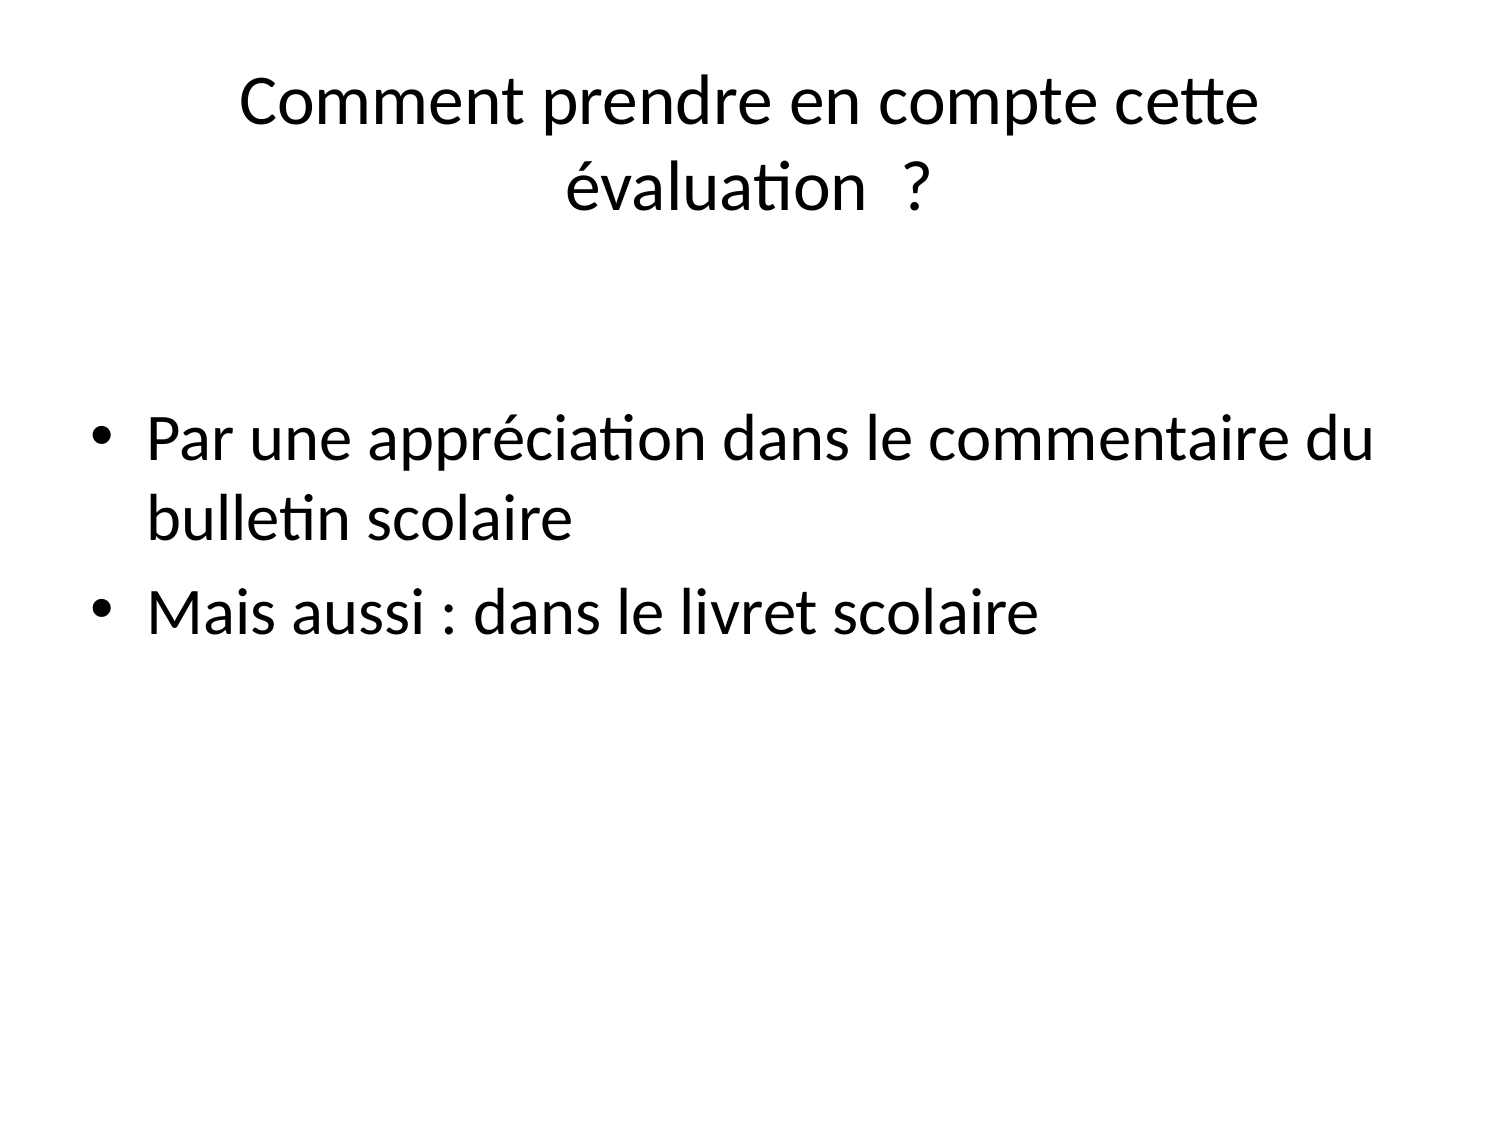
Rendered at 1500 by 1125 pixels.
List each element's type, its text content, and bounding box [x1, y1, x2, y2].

list Par une appréciation dans le commentaire du bulletin scolaire Mais aussi : dans le livret scolaire [75, 386, 1425, 856]
title Comment prendre en compte cette évaluation ? [75, 45, 1425, 233]
